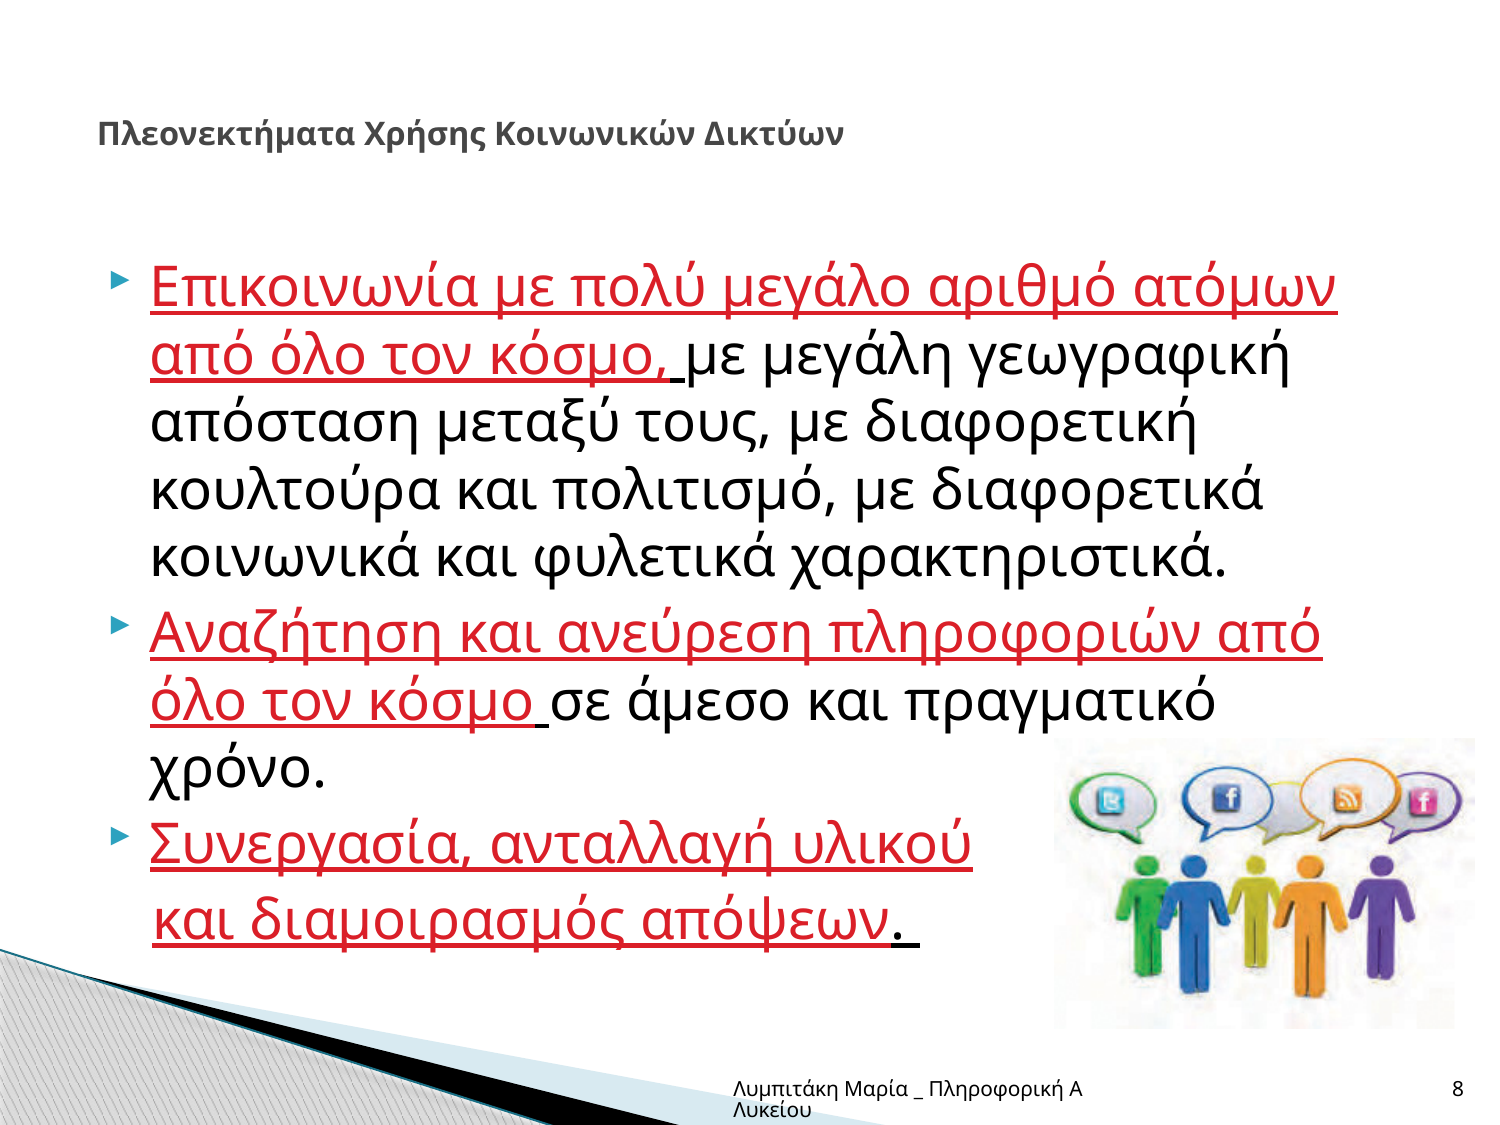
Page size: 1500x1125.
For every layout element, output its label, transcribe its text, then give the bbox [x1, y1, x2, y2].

slide_number 8 [1418, 1051, 1479, 1112]
picture [1054, 738, 1476, 1030]
title Πλεονεκτήματα Χρήσης Κοινωνικών Δικτύων [82, 105, 1432, 200]
list Επικοινωνία με πολύ μεγάλο αριθμό ατόμων από όλο τον κόσμο, με μεγάλη γεωγραφική απόσταση μεταξύ τους, με διαφορετική κουλτούρα και πολιτισμό, με διαφορετικά κοινωνικά και φυλετικά χαρακτηριστικά. Αναζήτηση και ανεύρεση πληροφοριών από όλο τον κόσμο σε άμεσο και πραγματικό χρόνο. Συνεργασία, ανταλλαγή υλικού και διαμοιρασμός απόψεων. [75, 243, 1425, 986]
footer Λυμπιτάκη Μαρία _ Πληροφορική Α Λυκείου [718, 1051, 1105, 1112]
